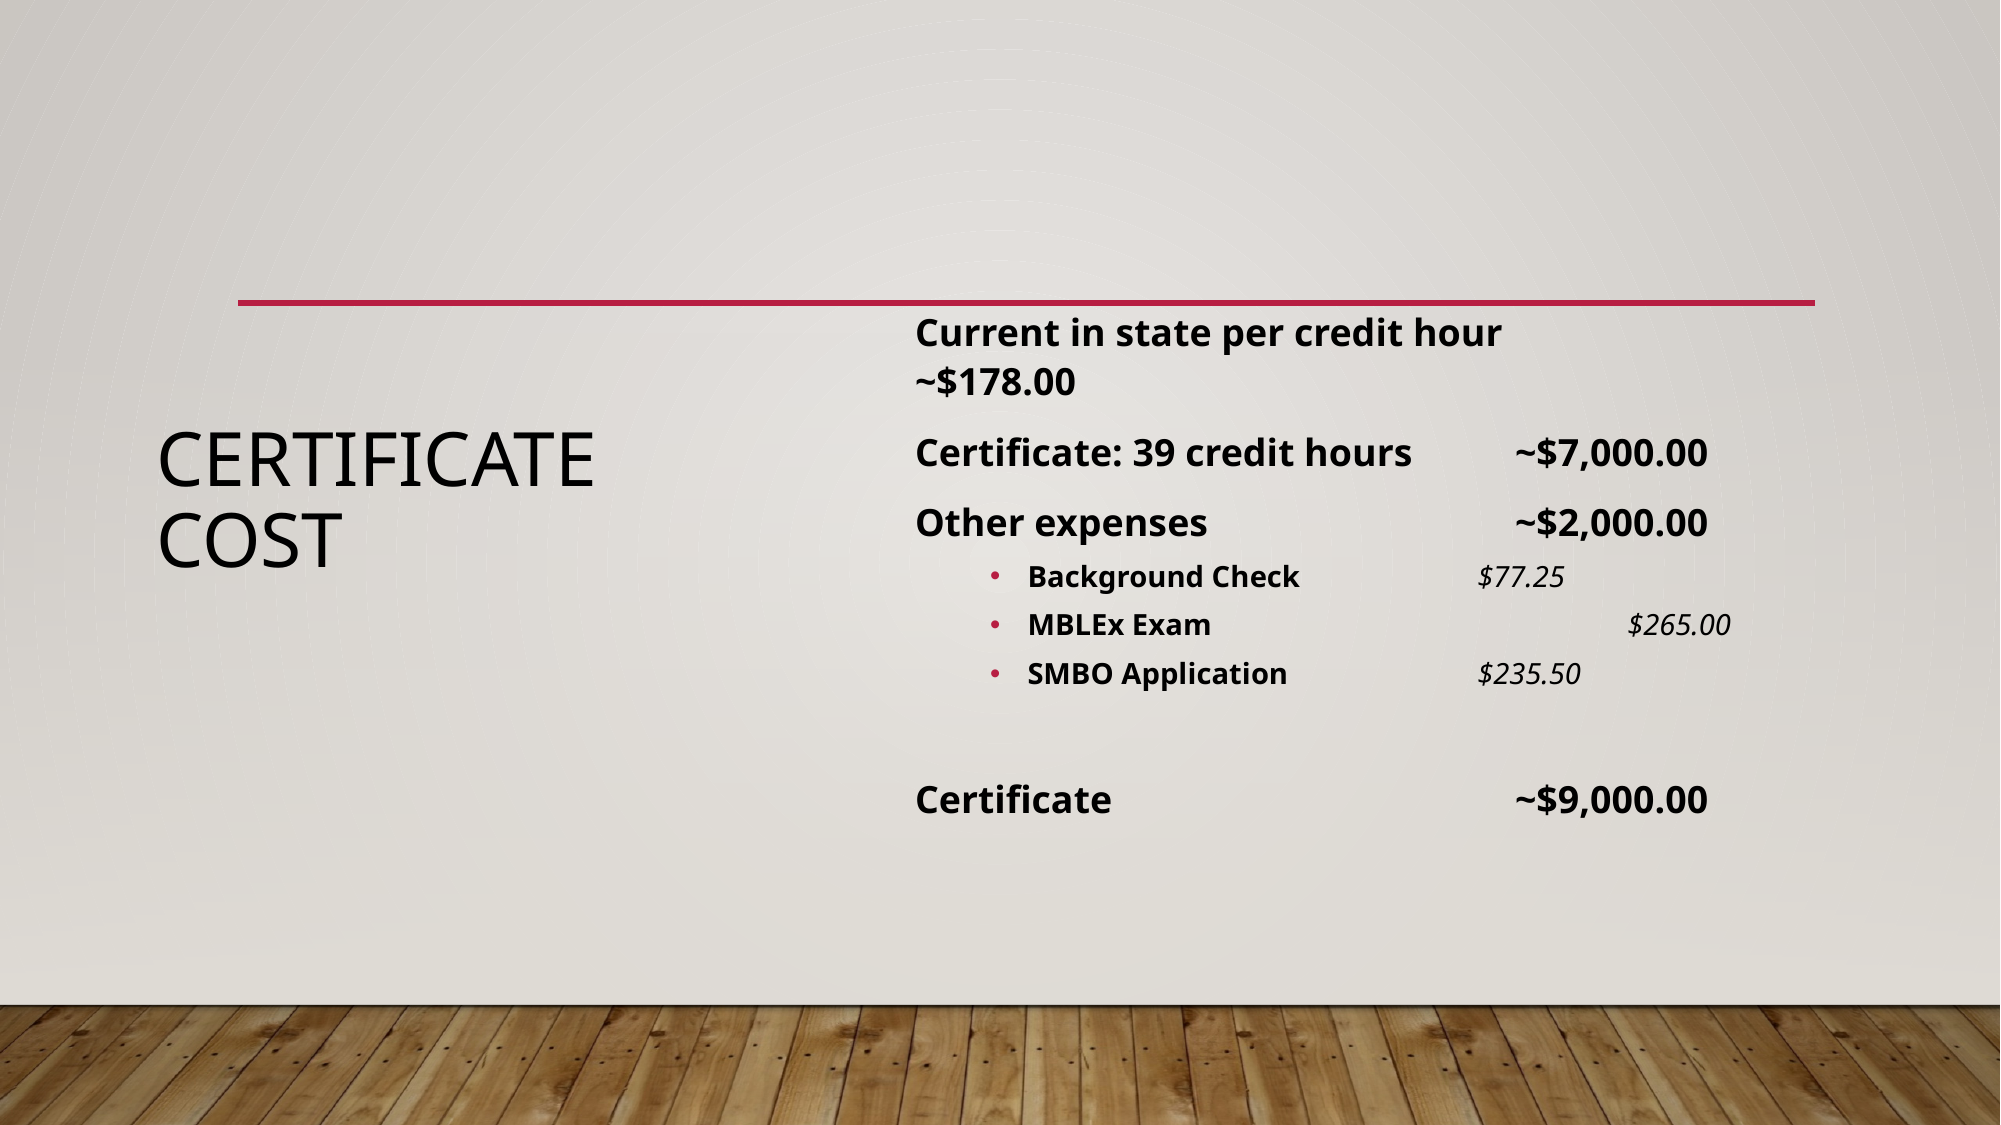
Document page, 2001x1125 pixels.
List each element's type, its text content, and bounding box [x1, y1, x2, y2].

picture [0, 1005, 2000, 1125]
title Certificate Cost [141, 186, 764, 820]
list Current in state per credit hour ~$178.00 Certificate: 39 credit hours ~$7,000.00 Other expenses ~$2,000.00 Background Check $77.25 MBLEx Exam $265.00 SMBO Application $235.50 Certificate ~$9,000.00 [900, 246, 1793, 879]
